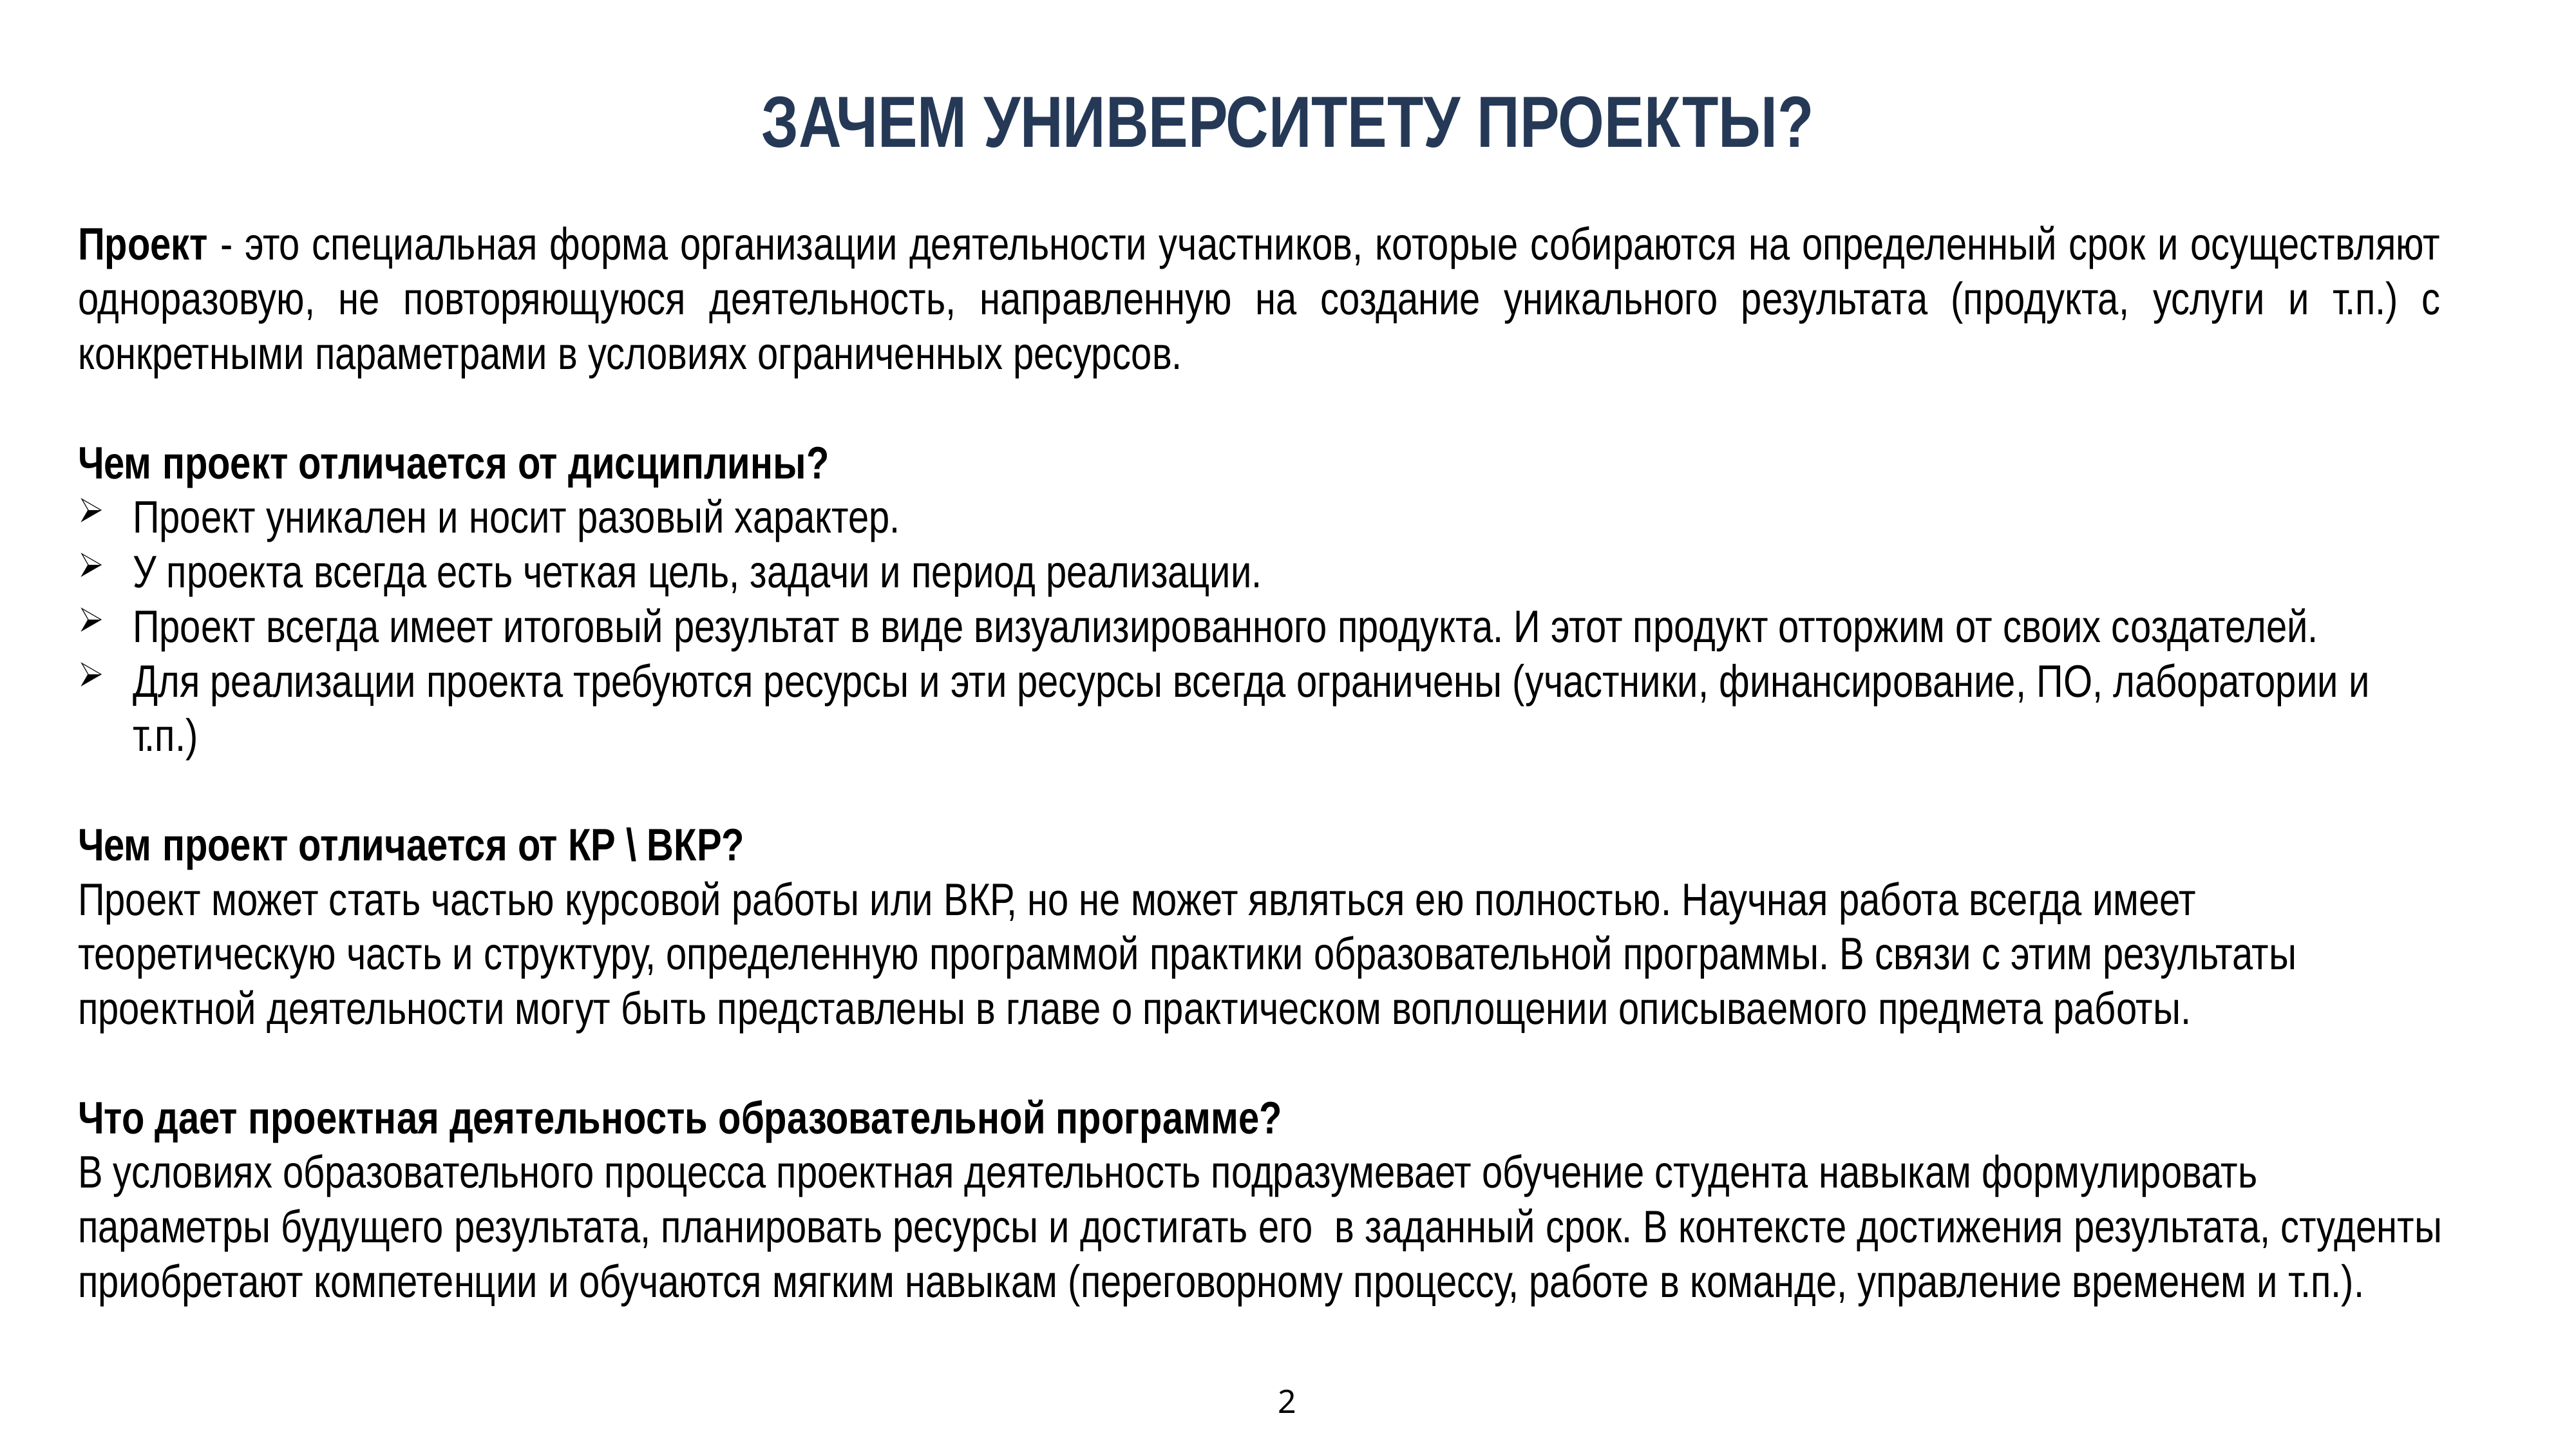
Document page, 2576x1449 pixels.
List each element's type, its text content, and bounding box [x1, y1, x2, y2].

list Проект - это специальная форма организации деятельности участников, которые собираются на определенный срок и осуществляют одноразовую, не повторяющуюся деятельность, направленную на создание уникального результата (продукта, услуги и т.п.) с конкретными параметрами в условиях ограниченных ресурсов. Чем проект отличается от дисциплины? Проект уникален и носит разовый характер. У проекта всегда есть четкая цель, задачи и период реализации. Проект всегда имеет итоговый результат в виде визуализированного продукта. И этот продукт отторжим от своих создателей. Для реализации проекта требуются ресурсы и эти ресурсы всегда ограничены (участники, финансирование, ПО, лаборатории и т.п.) Чем проект отличается от КР \ ВКР? Проект может стать частью курсовой работы или ВКР, но не может являться ею полностью. Научная работа всегда имеет теоретическую часть и структуру, определенную программой практики образовательной программы. В связи с этим результаты проектной деятельности могут быть представлены в главе о практическом воплощении описываемого предмета работы. Что дает проектная деятельность образовательной программе? В условиях образовательного процесса проектная деятельность подразумевает обучение студента навыкам формулировать параметры будущего результата, планировать ресурсы и достигать его в заданный срок. В контексте достижения результата, студенты приобретают компетенции и обучаются мягким навыкам (переговорному процессу, работе в команде, управление временем и т.п.). [70, 207, 2452, 1374]
slide_number 2 [1260, 1373, 1314, 1428]
title Зачем университету проекты? [336, 48, 2240, 170]
